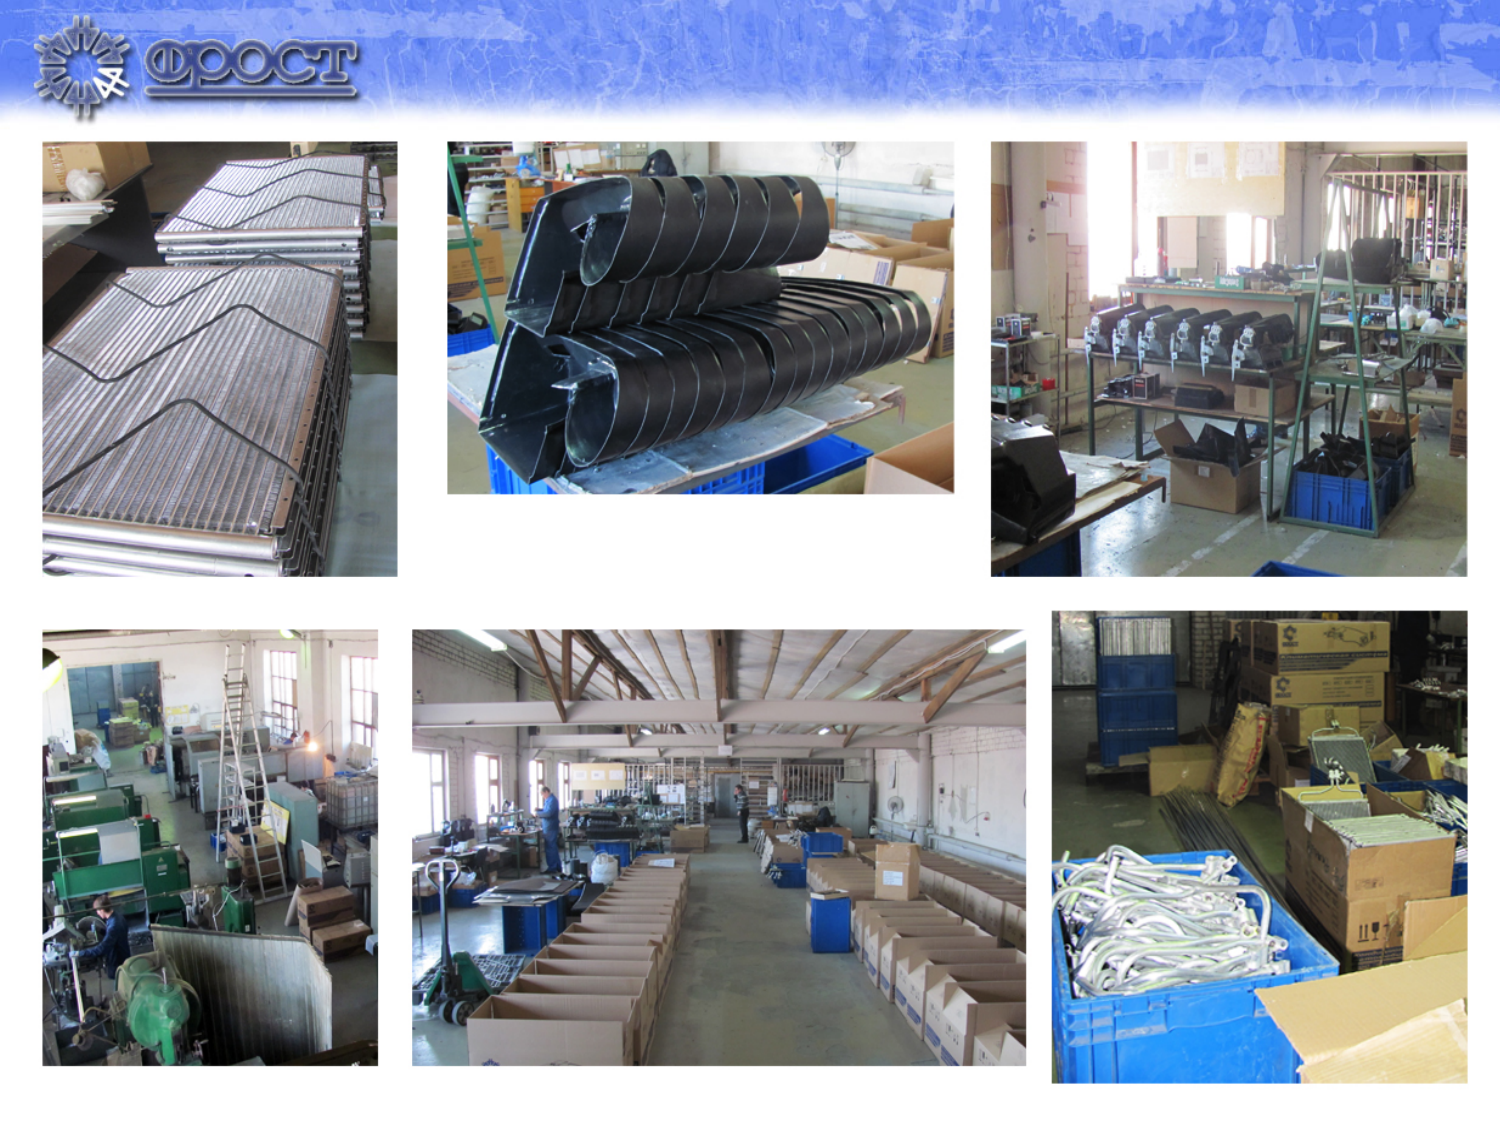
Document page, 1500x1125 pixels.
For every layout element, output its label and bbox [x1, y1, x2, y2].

list [0, 0, 1500, 1125]
